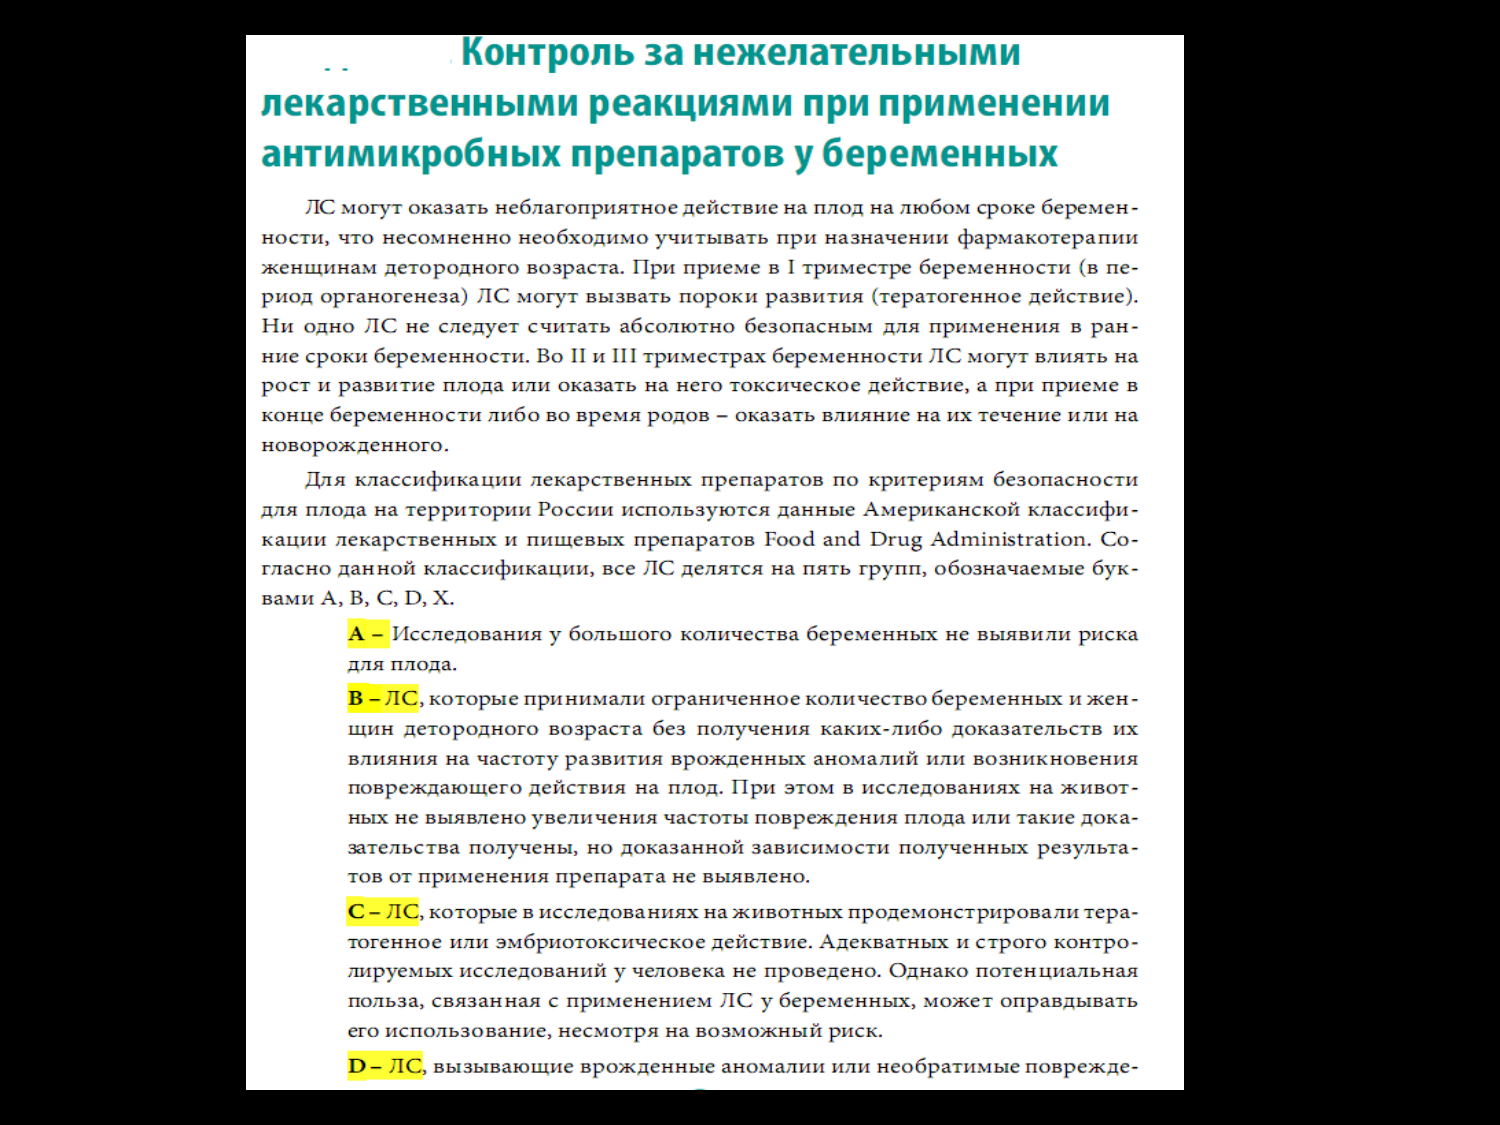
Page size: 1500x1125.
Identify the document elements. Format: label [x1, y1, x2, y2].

picture [245, 34, 1184, 1091]
